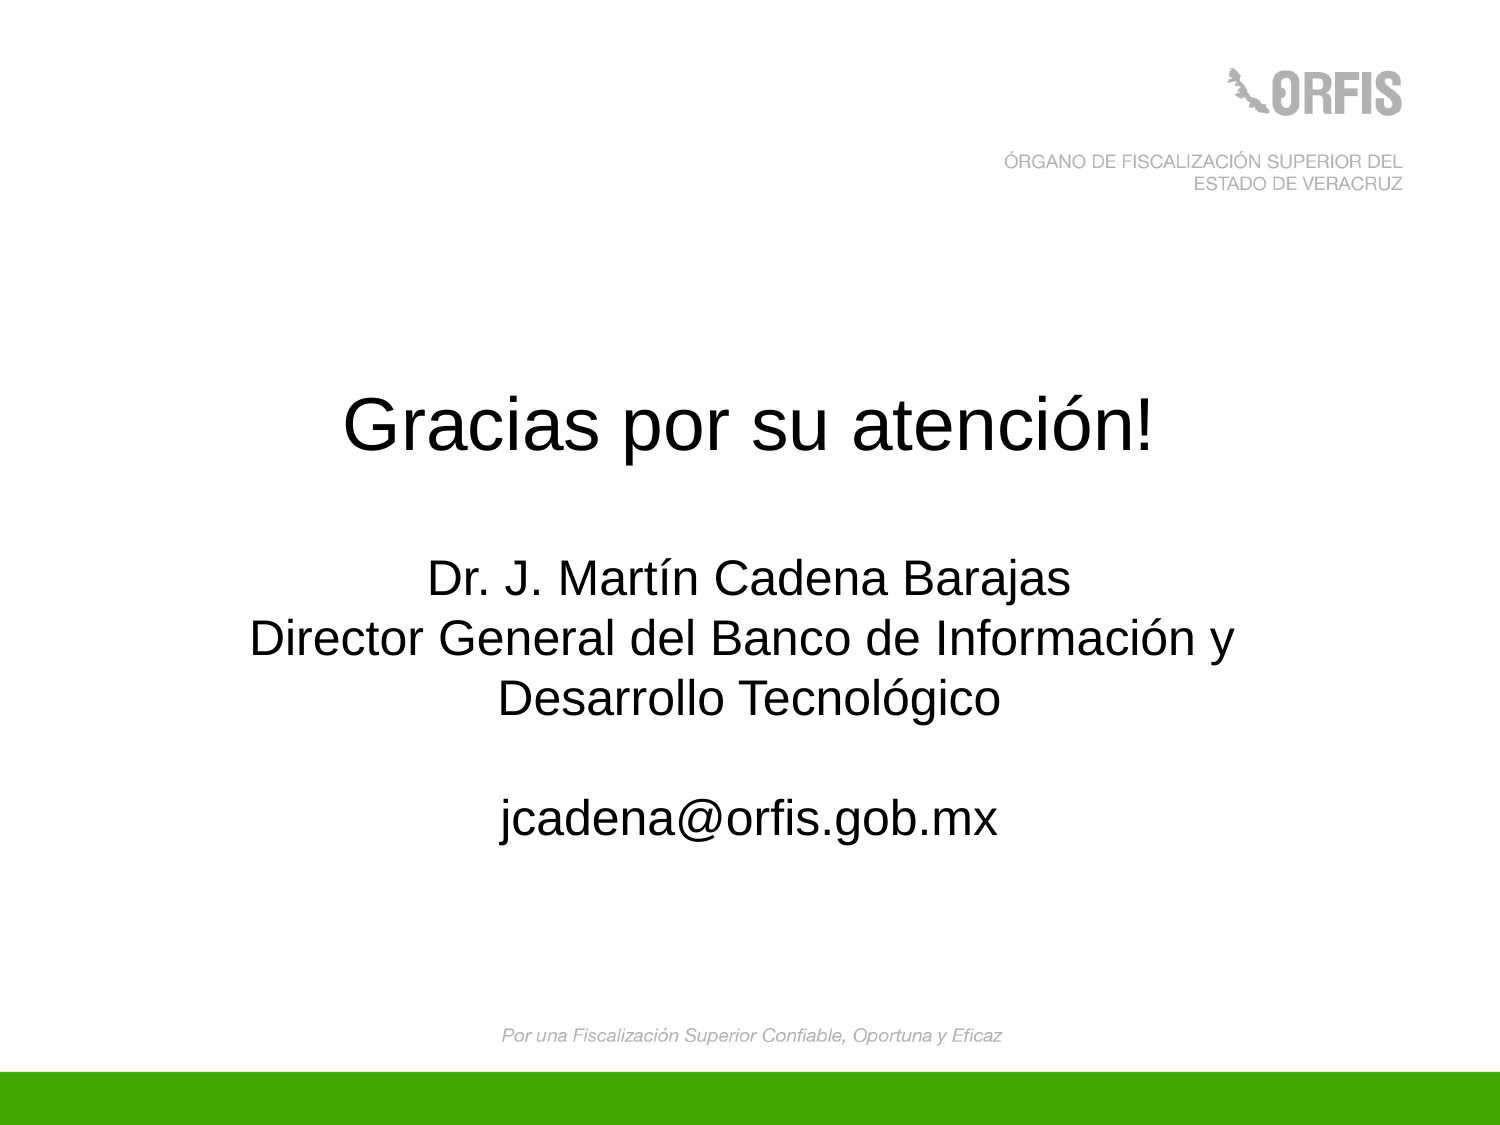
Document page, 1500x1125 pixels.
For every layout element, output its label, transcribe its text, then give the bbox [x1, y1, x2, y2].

picture [0, 0, 1500, 1125]
text_box Gracias por su atención! Dr. J. Martín Cadena Barajas Director General del Banco de Información y Desarrollo Tecnológico jcadena@orfis.gob.mx [51, 368, 1447, 853]
